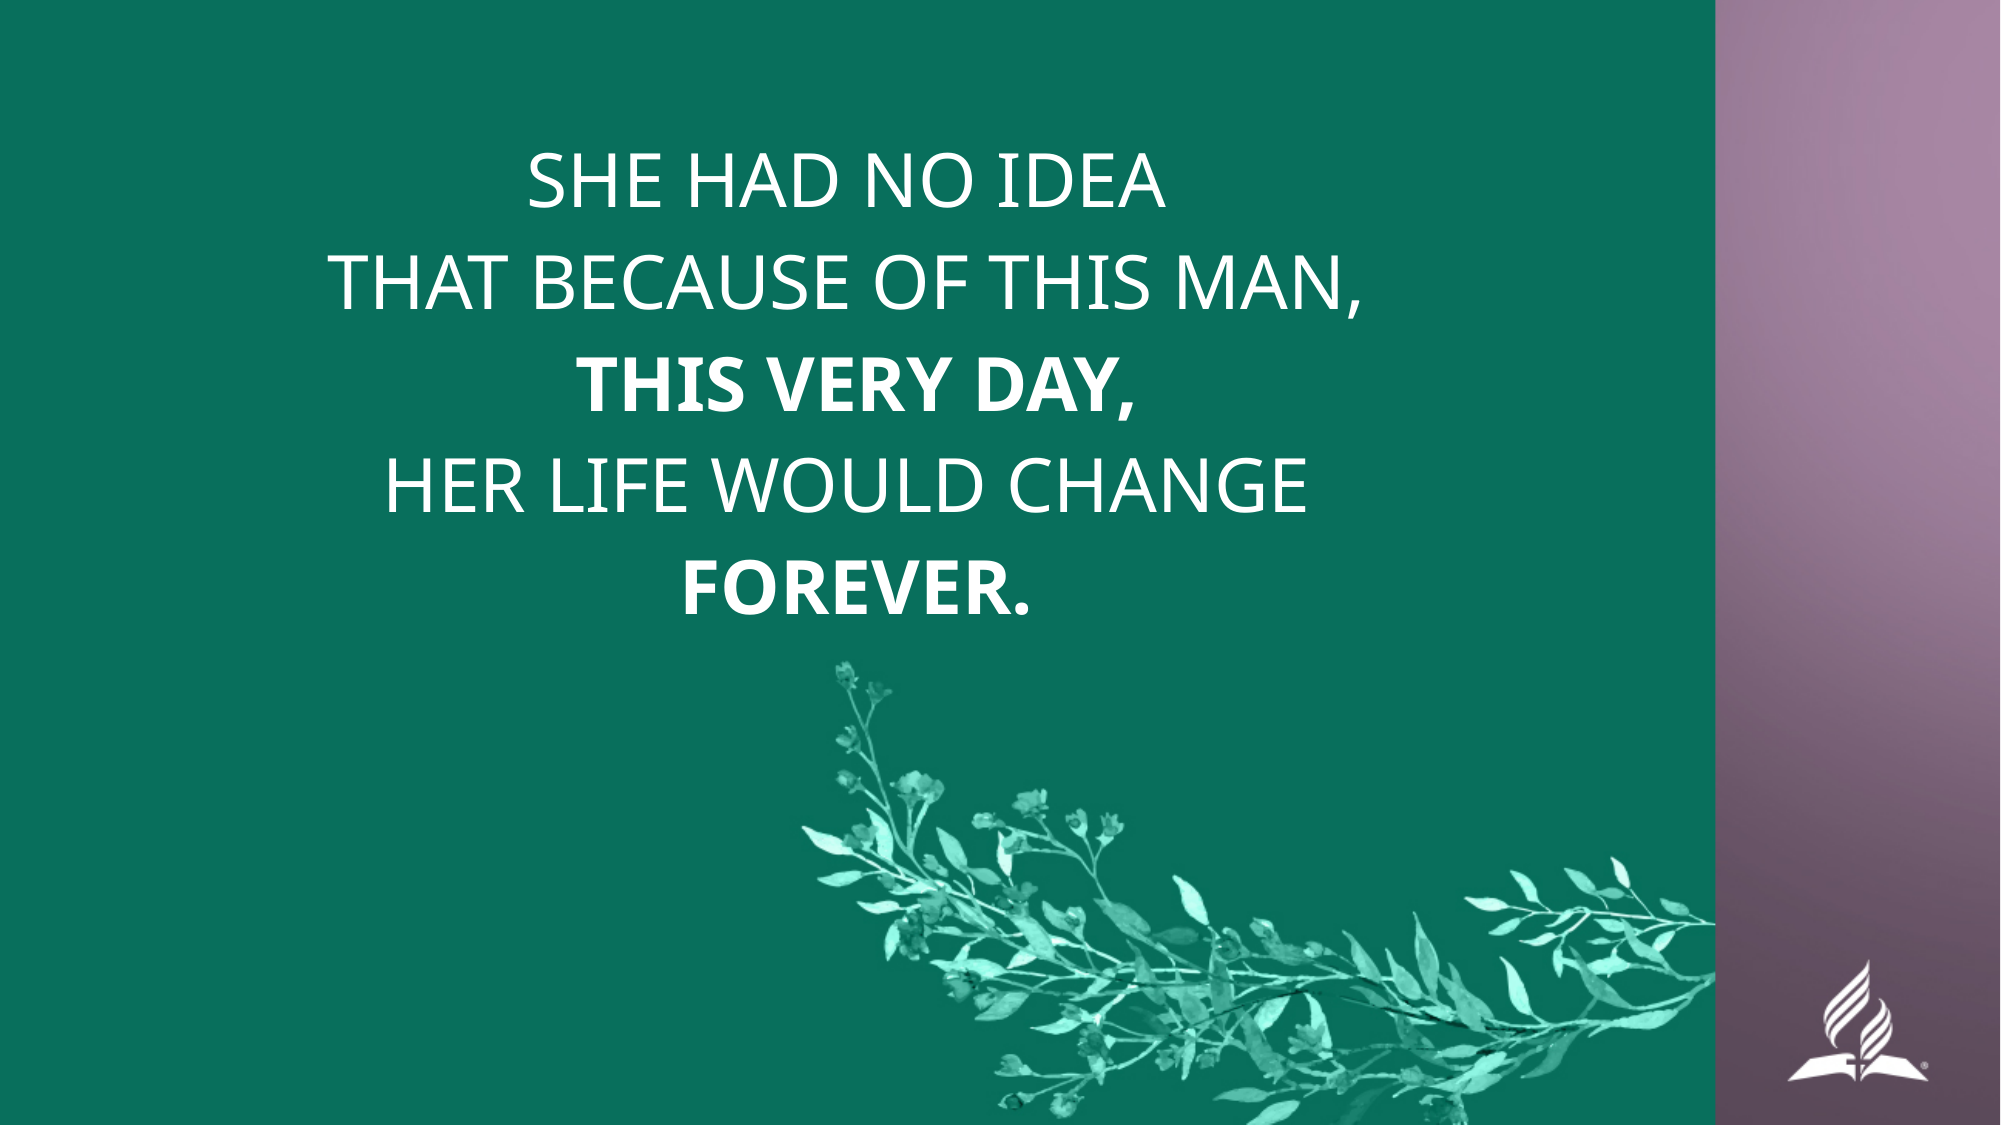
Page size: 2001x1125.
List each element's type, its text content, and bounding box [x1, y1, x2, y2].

picture [0, 0, 2001, 1125]
list SHE HAD NO IDEA THAT BECAUSE OF THIS MAN, THIS VERY DAY, HER LIFE WOULD CHANGE FOREVER. [135, 135, 1578, 849]
